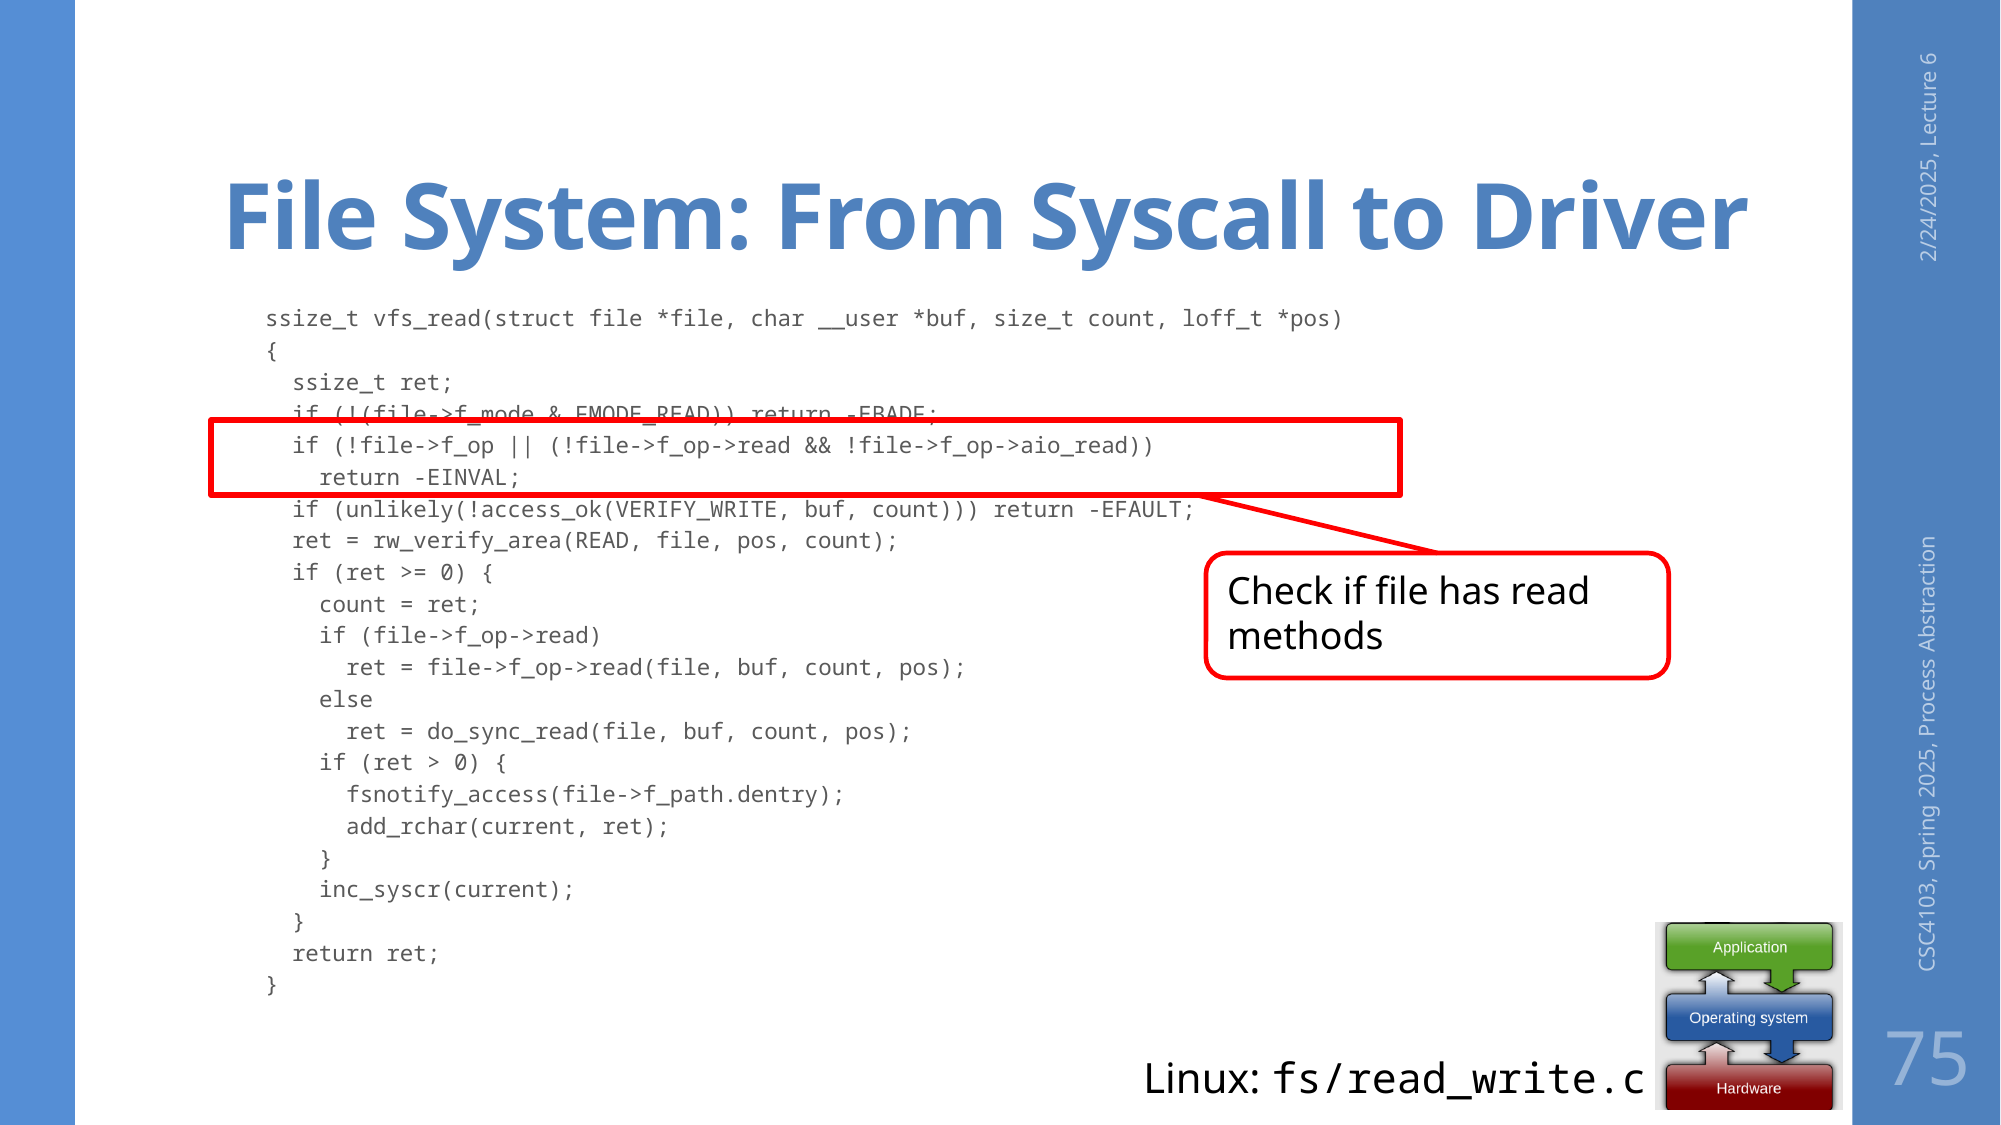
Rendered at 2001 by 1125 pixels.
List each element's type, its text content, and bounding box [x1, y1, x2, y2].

list ssize_t vfs_read(struct file *file, char __user *buf, size_t count, loff_t *pos) { ssize_t ret; if (!(file->f_mode & FMODE_READ)) return -EBADF; if (!file->f_op || (!file->f_op->read && !file->f_op->aio_read)) return -EINVAL; if (unlikely(!access_ok(VERIFY_WRITE, buf, count))) return -EFAULT; ret = rw_verify_area(READ, file, pos, count); if (ret >= 0) { count = ret; if (file->f_op->read) ret = file->f_op->read(file, buf, count, pos); else ret = do_sync_read(file, buf, count, pos); if (ret > 0) { fsnotify_access(file->f_path.dentry); add_rchar(current, ret); } inc_syscr(current); } return ret; } [206, 299, 1617, 419]
slide_number 75 [1852, 1012, 2000, 1110]
footer CSC4103, Spring 2025, Process Abstraction [1897, 400, 1958, 988]
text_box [211, 419, 1669, 679]
picture [1655, 922, 1843, 1110]
title File System: From Syscall to Driver [206, 48, 1797, 278]
list ssize_t vfs_read(struct file *file, char __user *buf, size_t count, loff_t *pos) { ssize_t ret; if (!(file->f_mode & FMODE_READ)) return -EBADF; if (!file->f_op || (!file->f_op->read && !file->f_op->aio_read)) return -EINVAL; if (unlikely(!access_ok(VERIFY_WRITE, buf, count))) return -EFAULT; ret = rw_verify_area(READ, file, pos, count); if (ret >= 0) { count = ret; if (file->f_op->read) ret = file->f_op->read(file, buf, count, pos); else ret = do_sync_read(file, buf, count, pos); if (ret > 0) { fsnotify_access(file->f_path.dentry); add_rchar(current, ret); } inc_syscr(current); } return ret; } [206, 684, 1617, 1014]
text_box Linux: fs/read_write.c [1128, 1044, 1662, 1109]
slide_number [1897, 37, 1958, 351]
